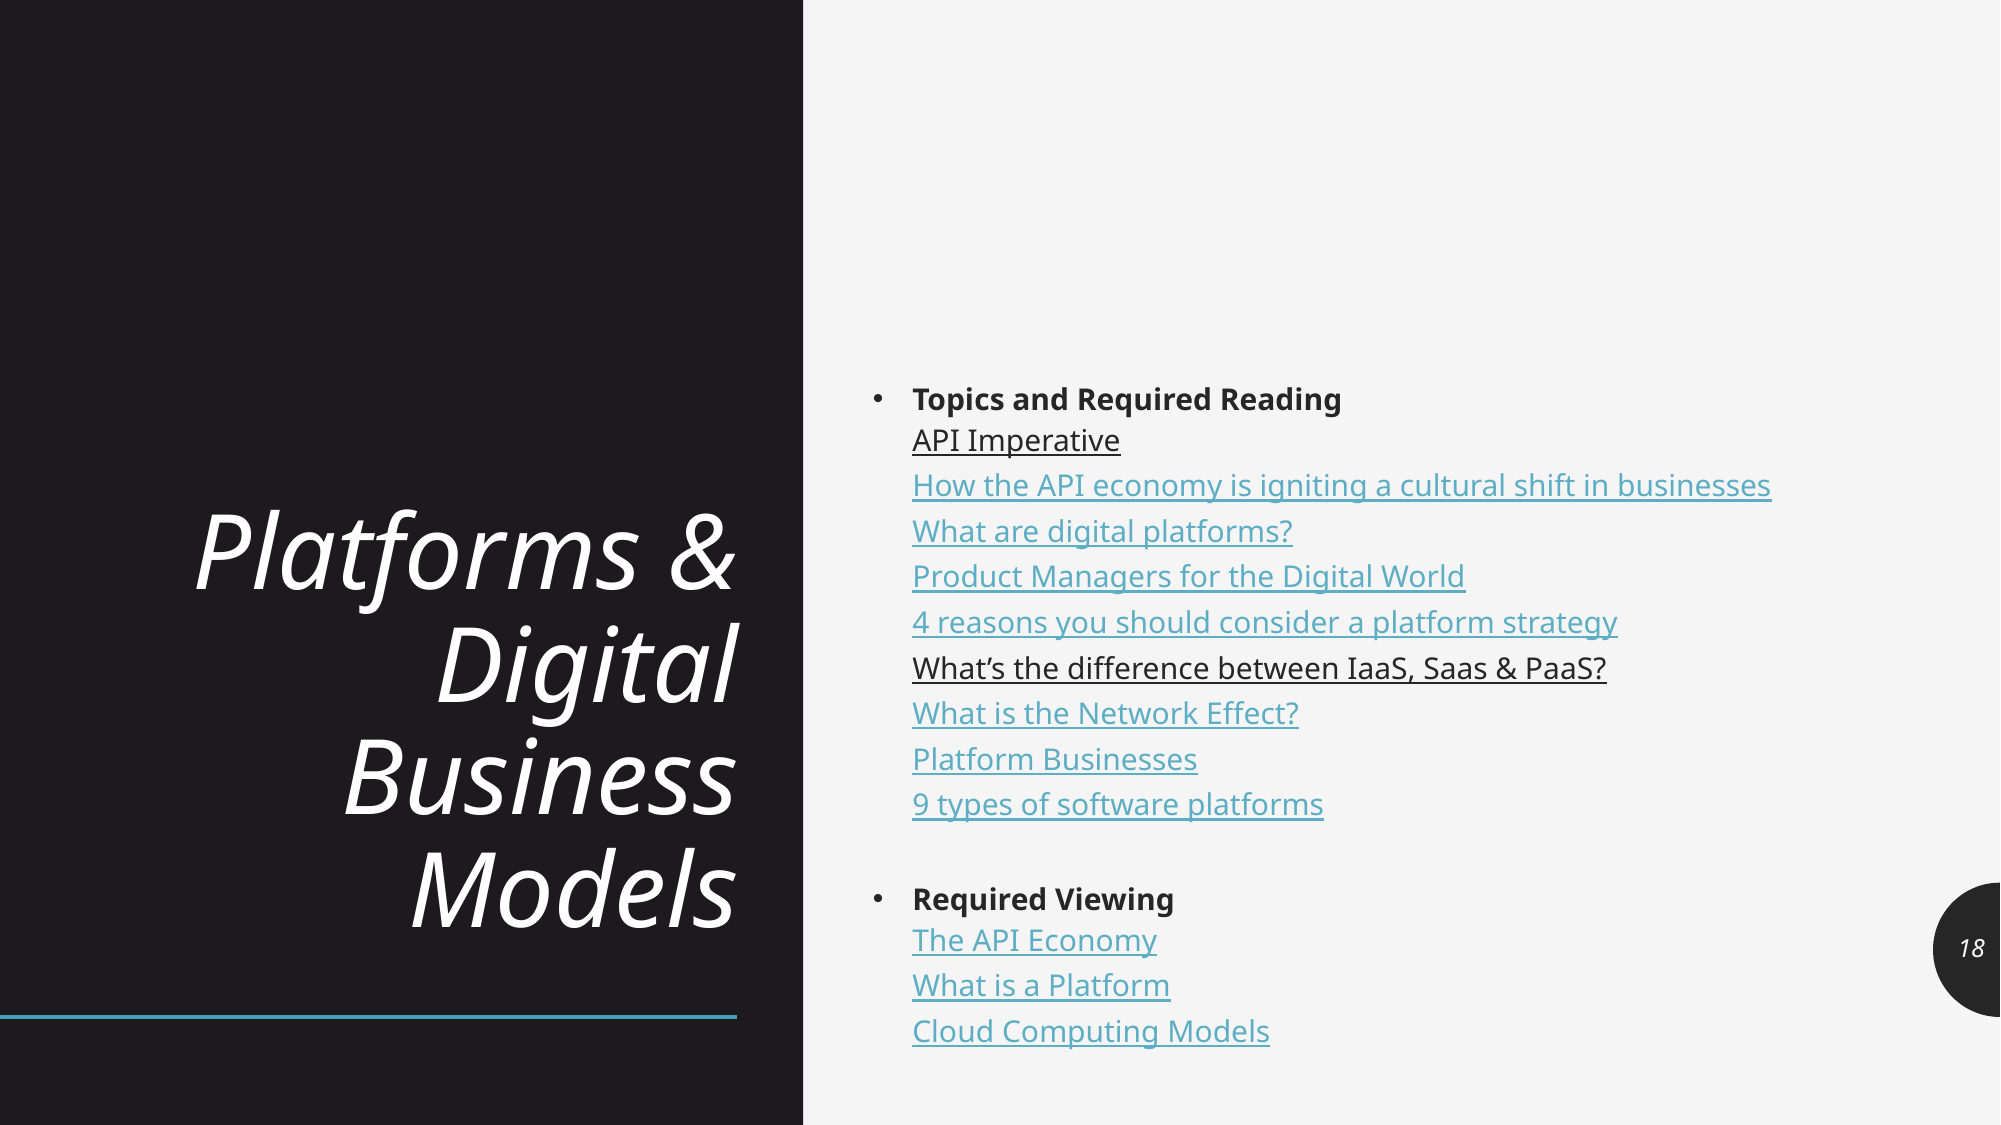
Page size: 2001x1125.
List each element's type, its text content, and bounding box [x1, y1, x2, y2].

list Topics and Required Reading API Imperative How the API economy is igniting a cultural shift in businesses What are digital platforms? Product Managers for the Digital World 4 reasons you should consider a platform strategy What’s the difference between IaaS, Saas & PaaS? What is the Network Effect? Platform Businesses 9 types of software platforms Required Viewing The API Economy What is a Platform Cloud Computing Models [857, 368, 1871, 1073]
slide_number 18 [1933, 919, 2000, 980]
title Platforms & Digital Business Models [58, 91, 754, 958]
